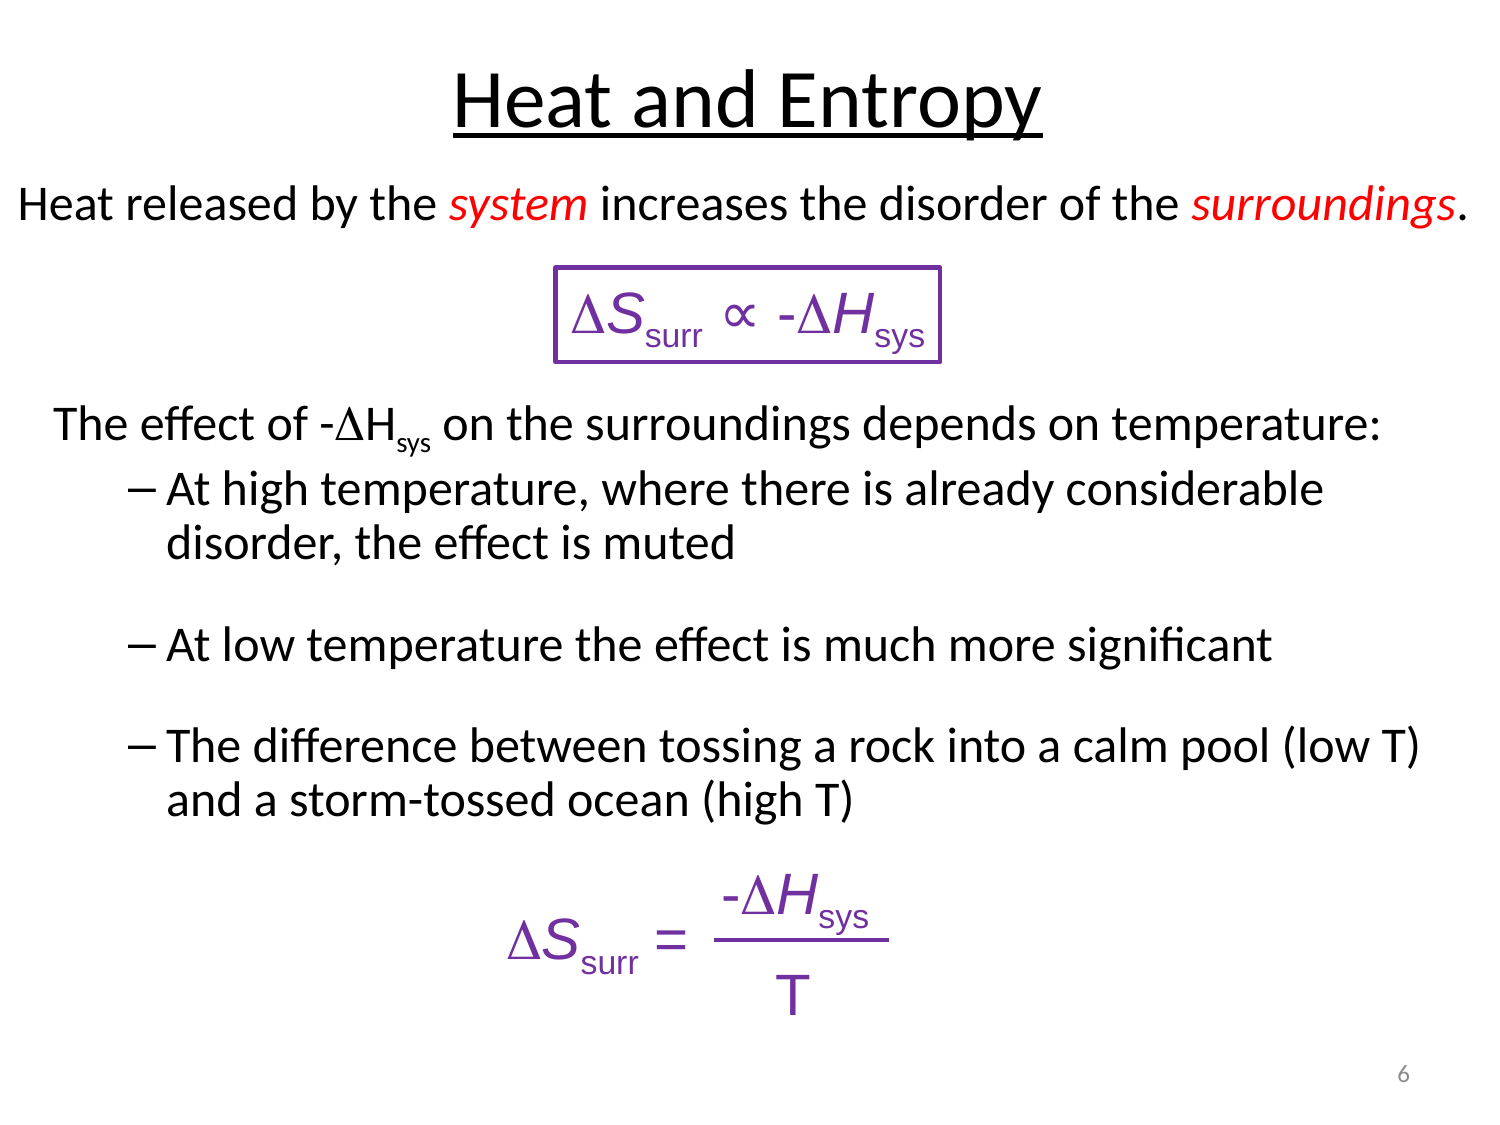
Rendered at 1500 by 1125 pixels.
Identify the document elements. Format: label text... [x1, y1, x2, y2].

text_box Heat and Entropy [266, 0, 1230, 170]
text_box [485, 848, 890, 1036]
slide_number 6 [1074, 1042, 1425, 1103]
text_box The effect of -DHsys on the surroundings depends on temperature: At high temperature, where there is already considerable disorder, the effect is muted At low temperature the effect is much more significant The difference between tossing a rock into a calm pool (low T) and a storm-tossed ocean (high T) [38, 383, 1461, 844]
text_box DSsurr ∝ -DHsys [555, 267, 941, 362]
text_box Heat released by the system increases the disorder of the surroundings. [2, 170, 1496, 239]
